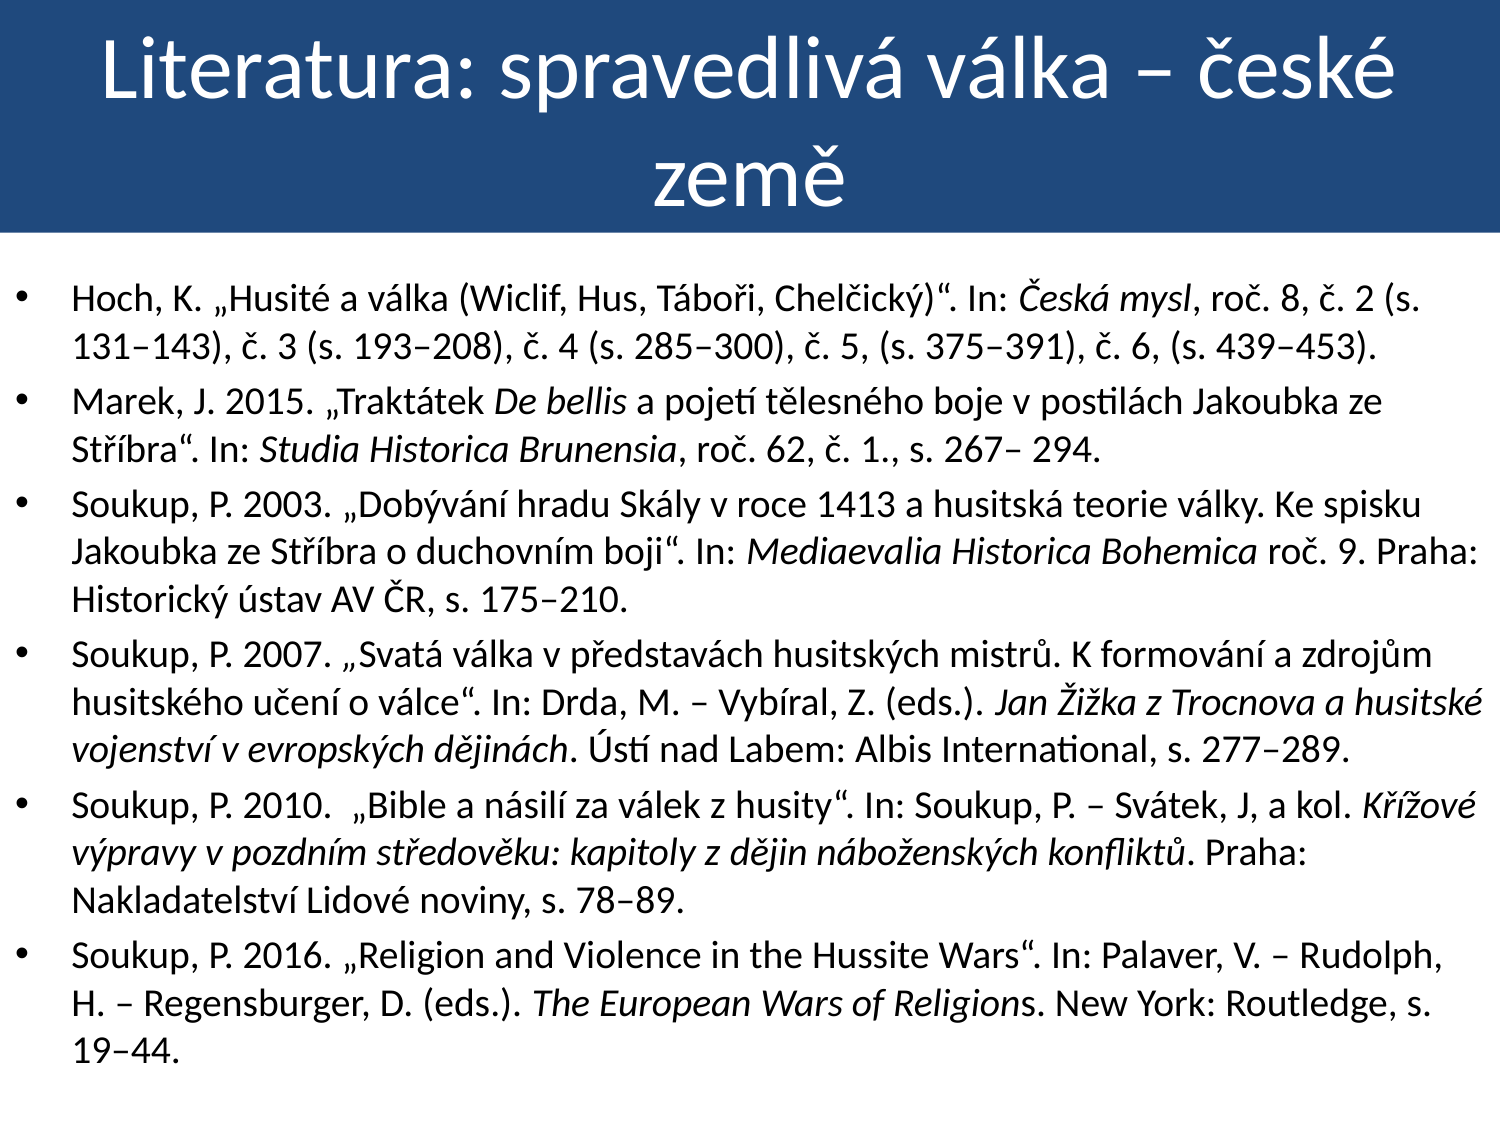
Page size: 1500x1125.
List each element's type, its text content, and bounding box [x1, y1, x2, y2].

list Hoch, K. „Husité a válka (Wiclif, Hus, Táboři, Chelčický)“. In: Česká mysl, roč. 8, č. 2 (s. 131–143), č. 3 (s. 193–208), č. 4 (s. 285–300), č. 5, (s. 375–391), č. 6, (s. 439–453). Marek, J. 2015. „Traktátek De bellis a pojetí tělesného boje v postilách Jakoubka ze Stříbra“. In: Studia Historica Brunensia, roč. 62, č. 1., s. 267– 294. Soukup, P. 2003. „Dobývání hradu Skály v roce 1413 a husitská teorie války. Ke spisku Jakoubka ze Stříbra o duchovním boji“. In: Mediaevalia Historica Bohemica roč. 9. Praha: Historický ústav AV ČR, s. 175–210. Soukup, P. 2007. „Svatá válka v představách husitských mistrů. K formování a zdrojům husitského učení o válce“. In: Drda, M. – Vybíral, Z. (eds.). Jan Žižka z Trocnova a husitské vojenství v evropských dějinách. Ústí nad Labem: Albis International, s. 277–289. Soukup, P. 2010. „Bible a násilí za válek z husity“. In: Soukup, P. – Svátek, J, a kol. Křížové výpravy v pozdním středověku: kapitoly z dějin náboženských konfliktů. Praha: Nakladatelství Lidové noviny, s. 78–89. Soukup, P. 2016. „Religion and Violence in the Hussite Wars“. In: Palaver, V. – Rudolph, H. – Regensburger, D. (eds.). The European Wars of Religions. New York: Routledge, s. 19–44. [0, 264, 1500, 1125]
title Literatura: spravedlivá válka – české země [0, 0, 1500, 233]
